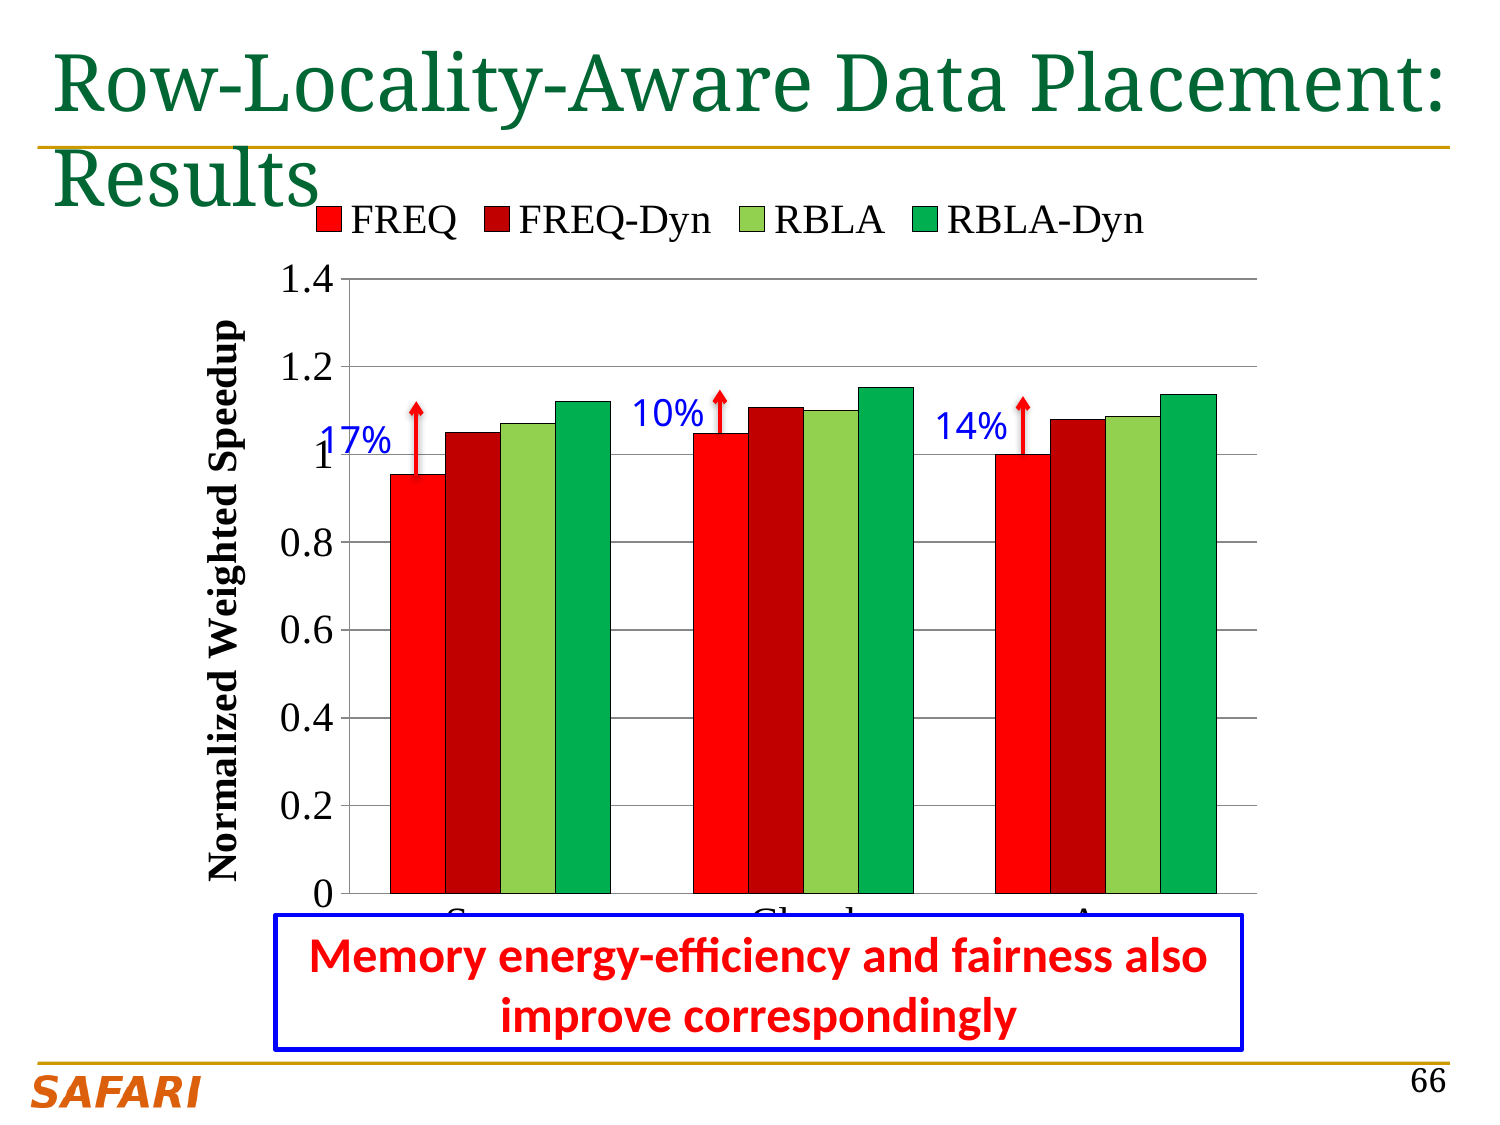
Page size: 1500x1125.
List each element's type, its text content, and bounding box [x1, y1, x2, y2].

slide_number 66 [1111, 1036, 1462, 1112]
chart [181, 176, 1281, 1048]
picture [29, 1066, 207, 1118]
title Row-Locality-Aware Data Placement: Results [37, 24, 1500, 200]
